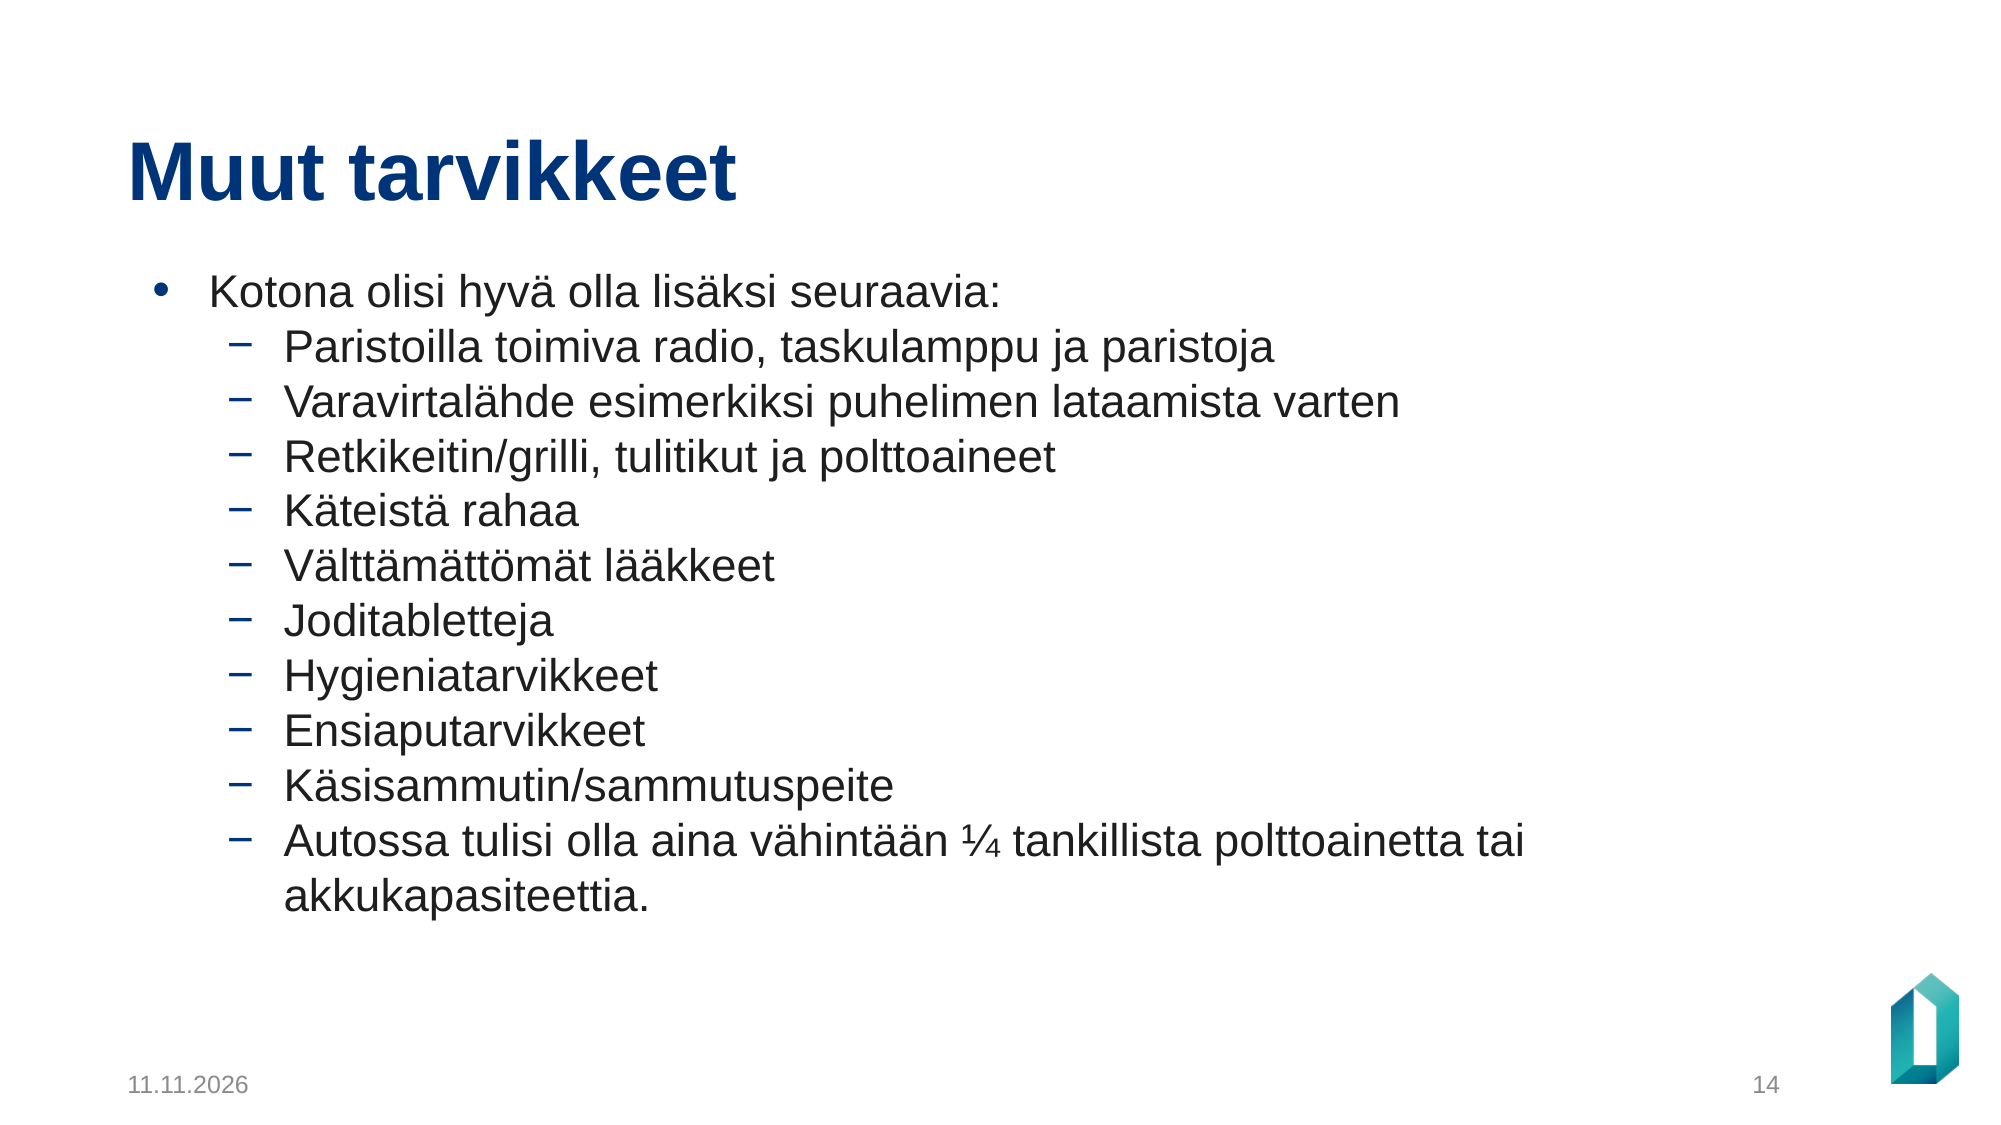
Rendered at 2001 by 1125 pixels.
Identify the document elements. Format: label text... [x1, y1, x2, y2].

picture [1891, 973, 1959, 1084]
slide_number 14 [1659, 1066, 1796, 1102]
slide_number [112, 1066, 361, 1102]
list Kotona olisi hyvä olla lisäksi seuraavia: Paristoilla toimiva radio, taskulamppu ja paristoja Varavirtalähde esimerkiksi puhelimen lataamista varten Retkikeitin/grilli, tulitikut ja polttoaineet Käteistä rahaa Välttämättömät lääkkeet Joditabletteja Hygieniatarvikkeet Ensiaputarvikkeet Käsisammutin/sammutuspeite Autossa tulisi olla aina vähintään ¼ tankillista polttoainetta tai akkukapasiteettia. [137, 253, 1863, 965]
title Muut tarvikkeet [112, 23, 1796, 225]
